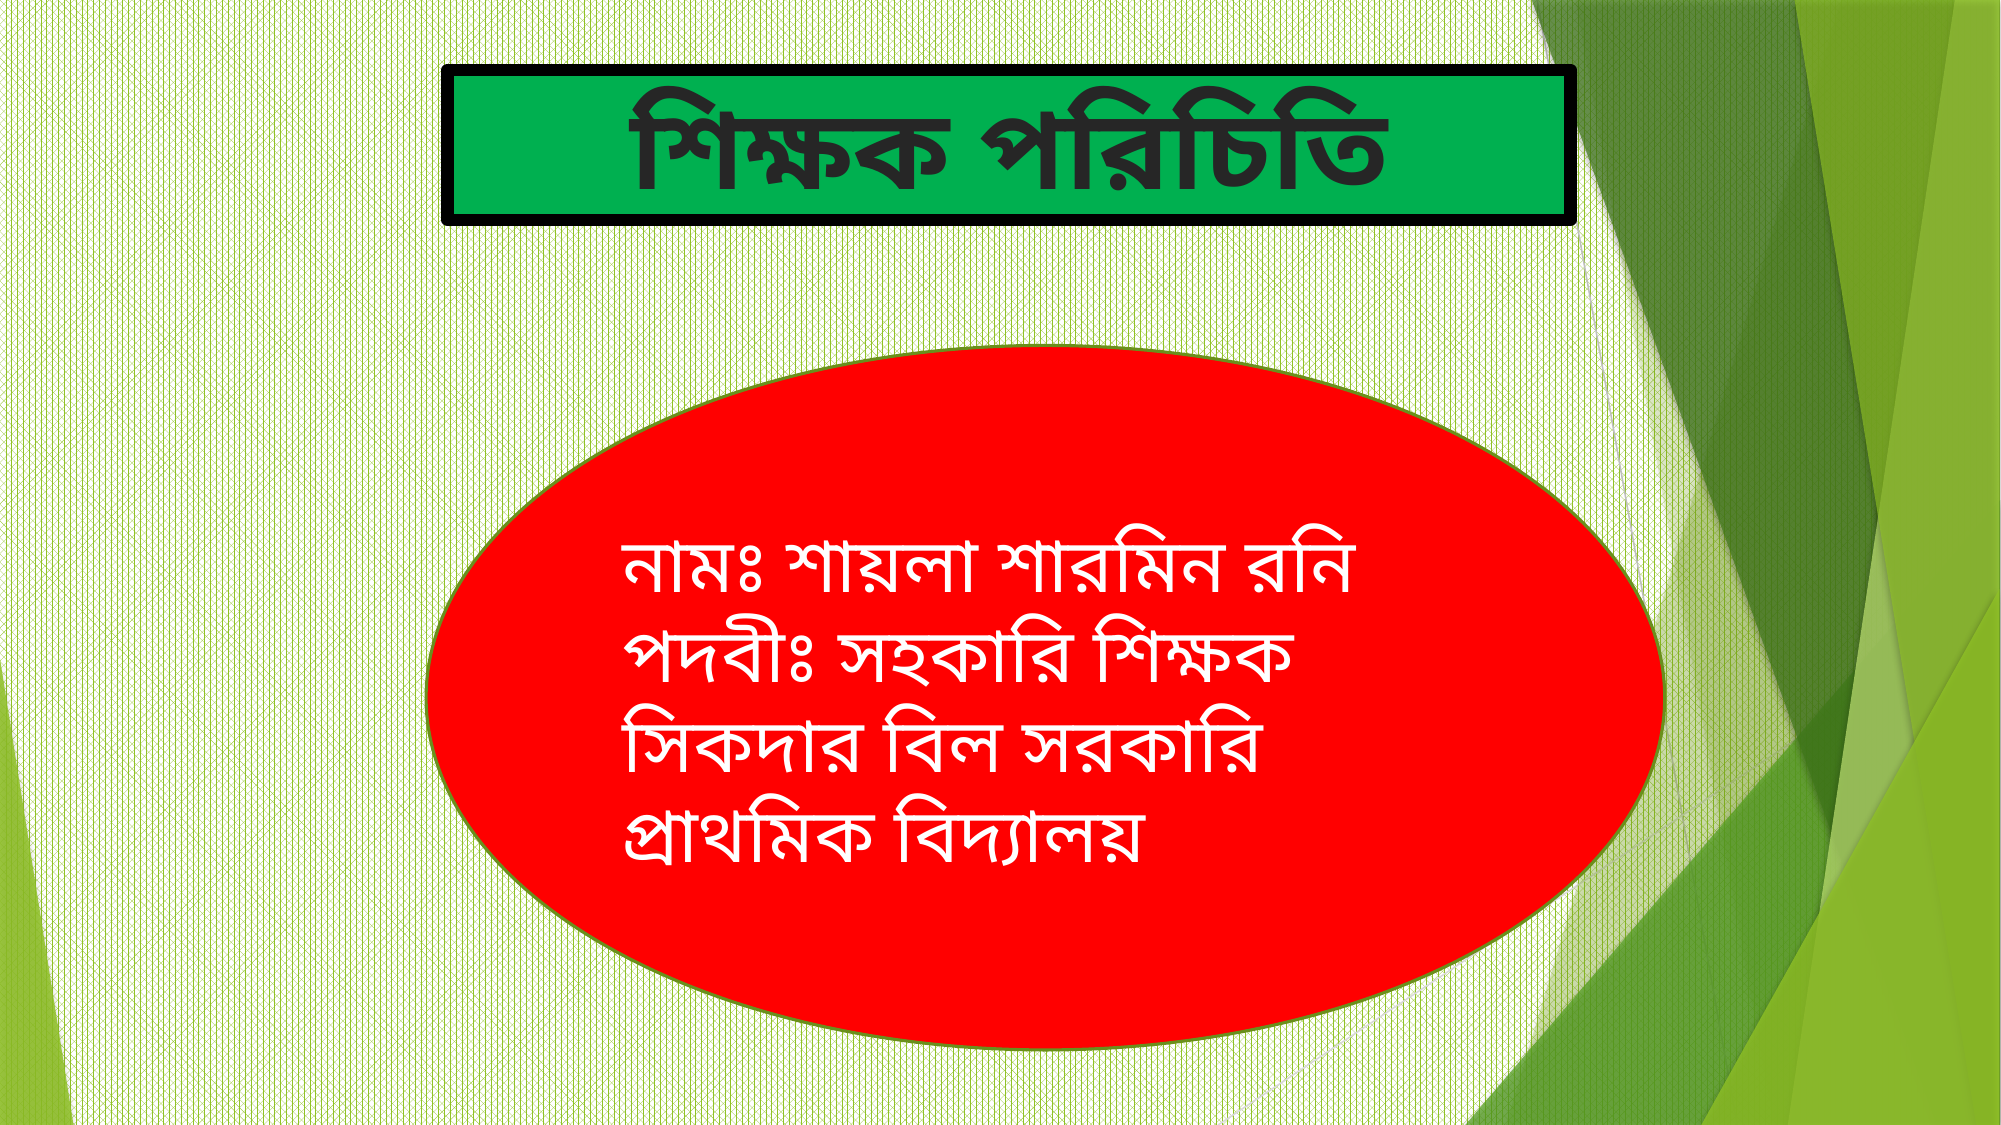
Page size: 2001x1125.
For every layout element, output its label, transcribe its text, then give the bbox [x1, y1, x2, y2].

text_box নামঃ শায়লা শারমিন রনি পদবীঃ সহকারি শিক্ষক সিকদার বিল সরকারি প্রাথমিক বিদ্যালয় [424, 343, 1667, 1052]
text_box শিক্ষক পরিচিতি [447, 69, 1571, 220]
